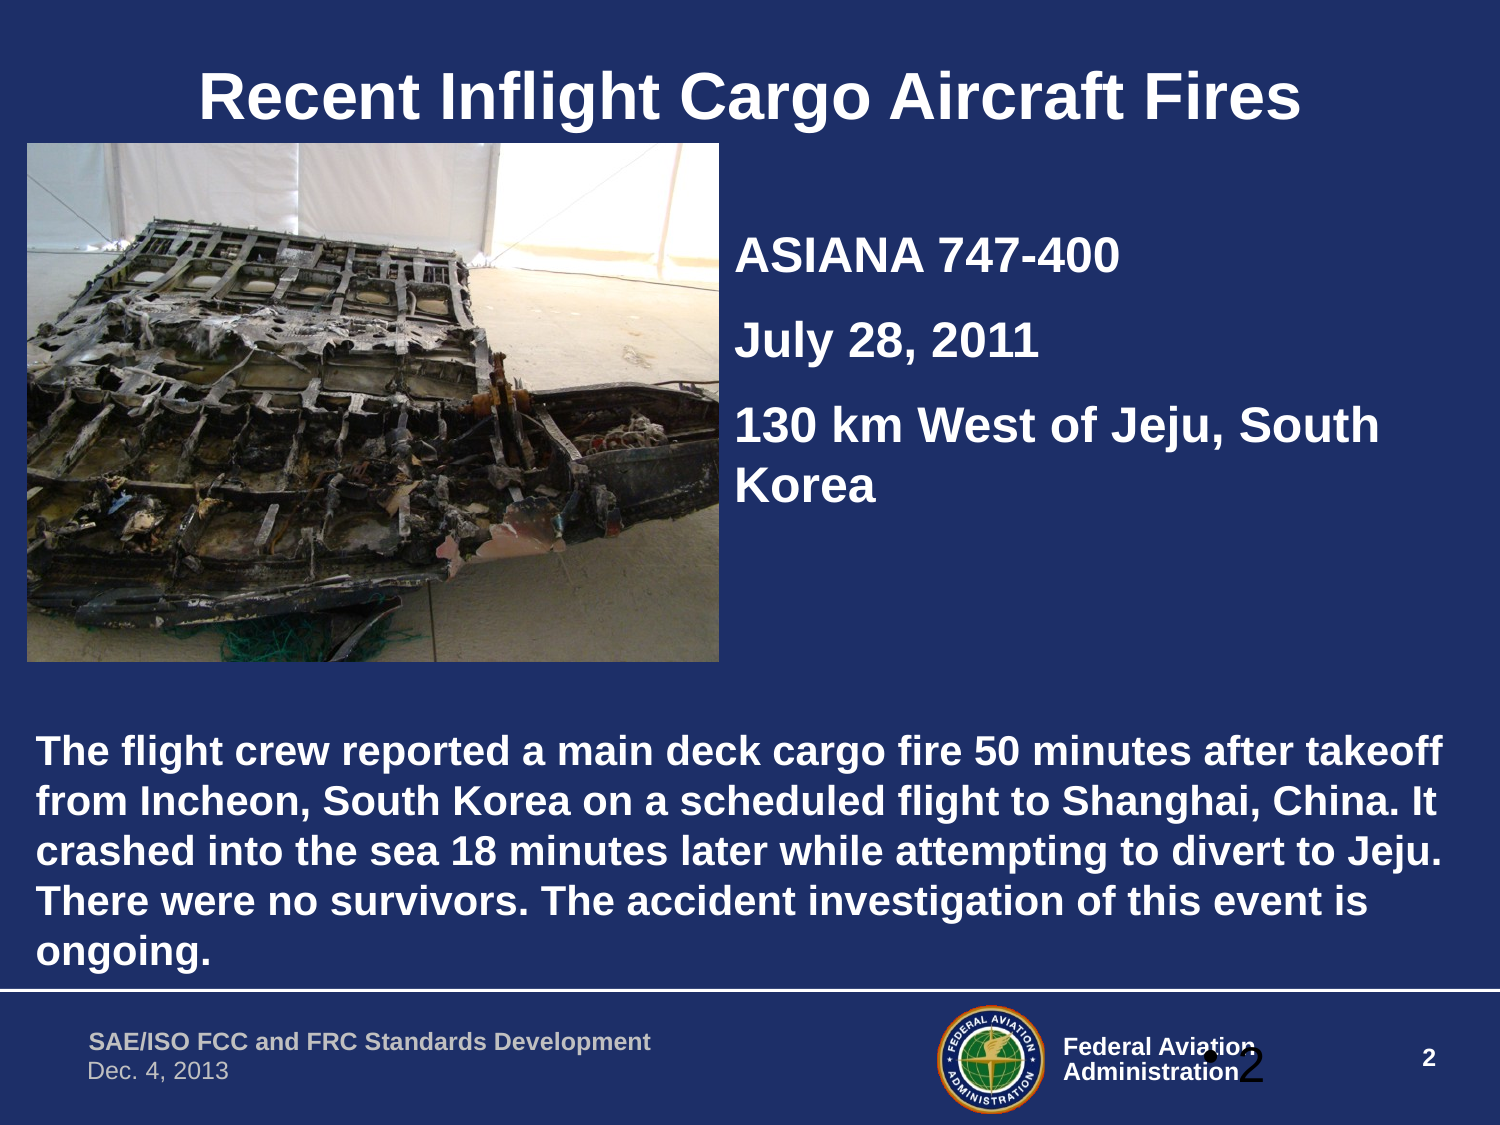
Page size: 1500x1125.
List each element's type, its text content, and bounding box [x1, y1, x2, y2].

text_box The flight crew reported a main deck cargo fire 50 minutes after takeoff from Incheon, South Korea on a scheduled flight to Shanghai, China. It crashed into the sea 18 minutes later while attempting to divert to Jeju. There were no survivors. The accident investigation of this event is ongoing. [20, 716, 1471, 982]
picture [936, 1004, 1045, 1114]
text_box Recent Inflight Cargo Aircraft Fires [20, 45, 1482, 254]
picture [27, 143, 719, 663]
slide_number 2 [1187, 1025, 1500, 1100]
text_box ASIANA 747-400 July 28, 2011 130 km West of Jeju, South Korea [723, 215, 1484, 520]
